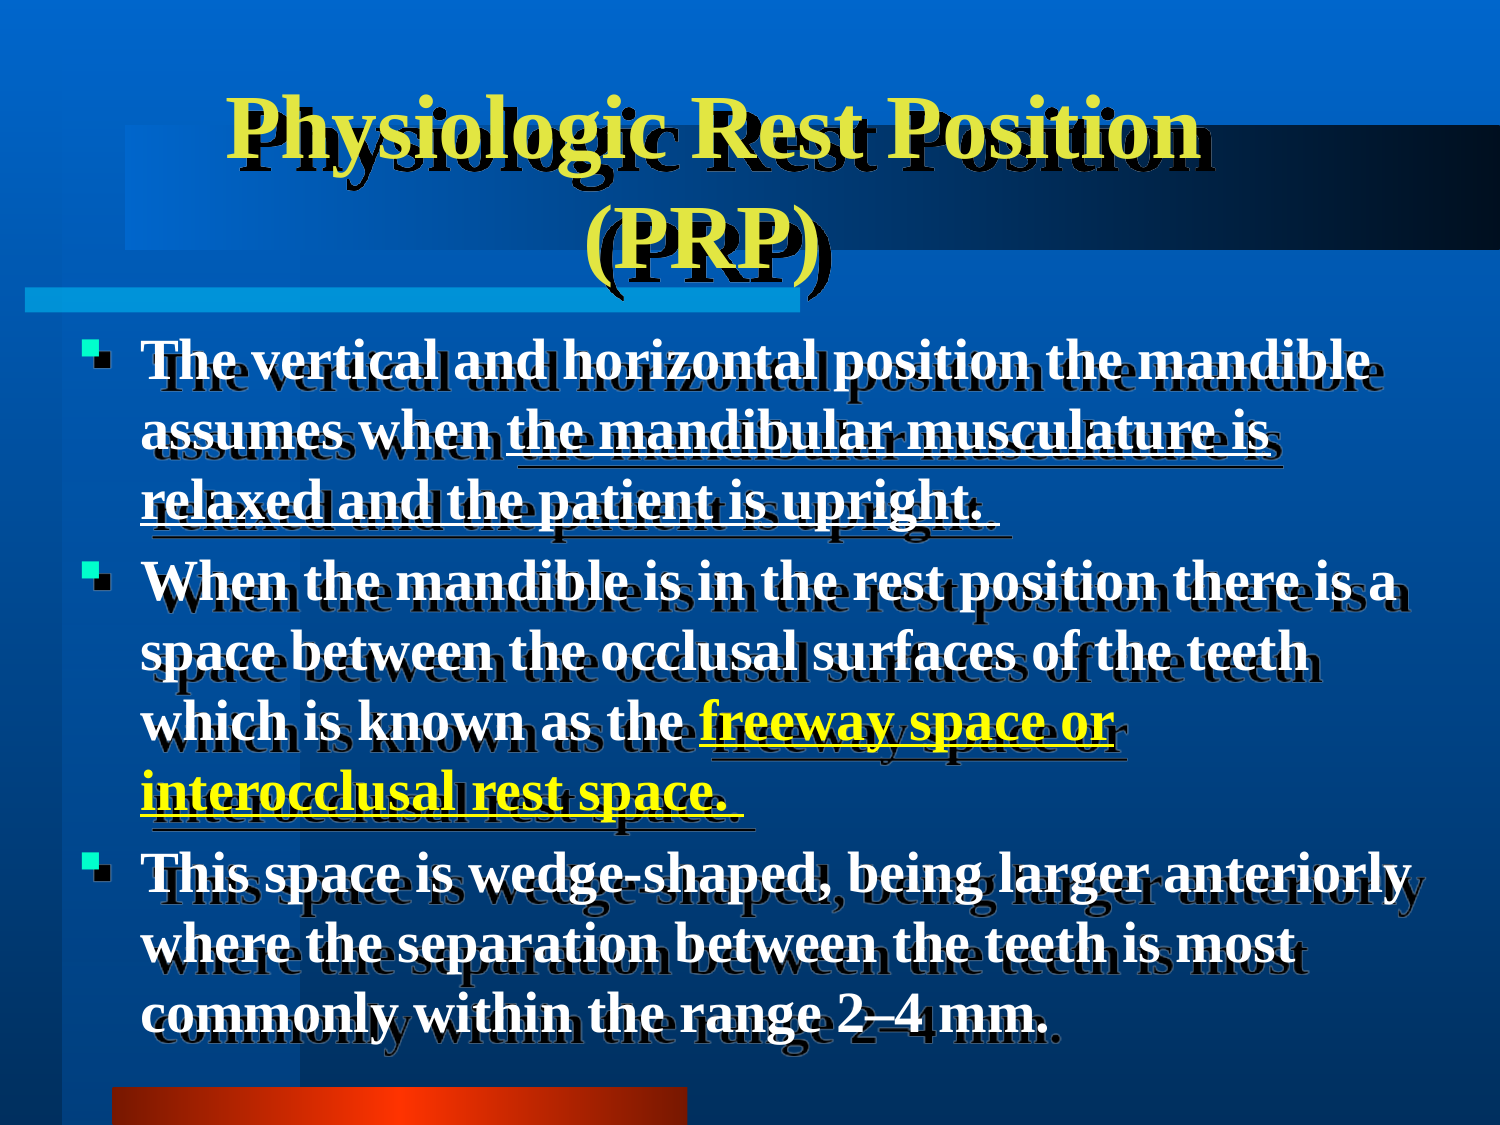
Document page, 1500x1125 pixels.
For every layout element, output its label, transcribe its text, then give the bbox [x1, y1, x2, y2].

title Physiologic Rest Position (PRP) [0, 62, 1351, 293]
list The vertical and horizontal position the mandible assumes when the mandibular musculature is relaxed and the patient is upright. When the mandible is in the rest position there is a space between the occlusal surfaces of the teeth which is known as the freeway space or interocclusal rest space. This space is wedge-shaped, being larger anteriorly where the separation between the teeth is most commonly within the range 2–4 mm. [49, 312, 1451, 882]
